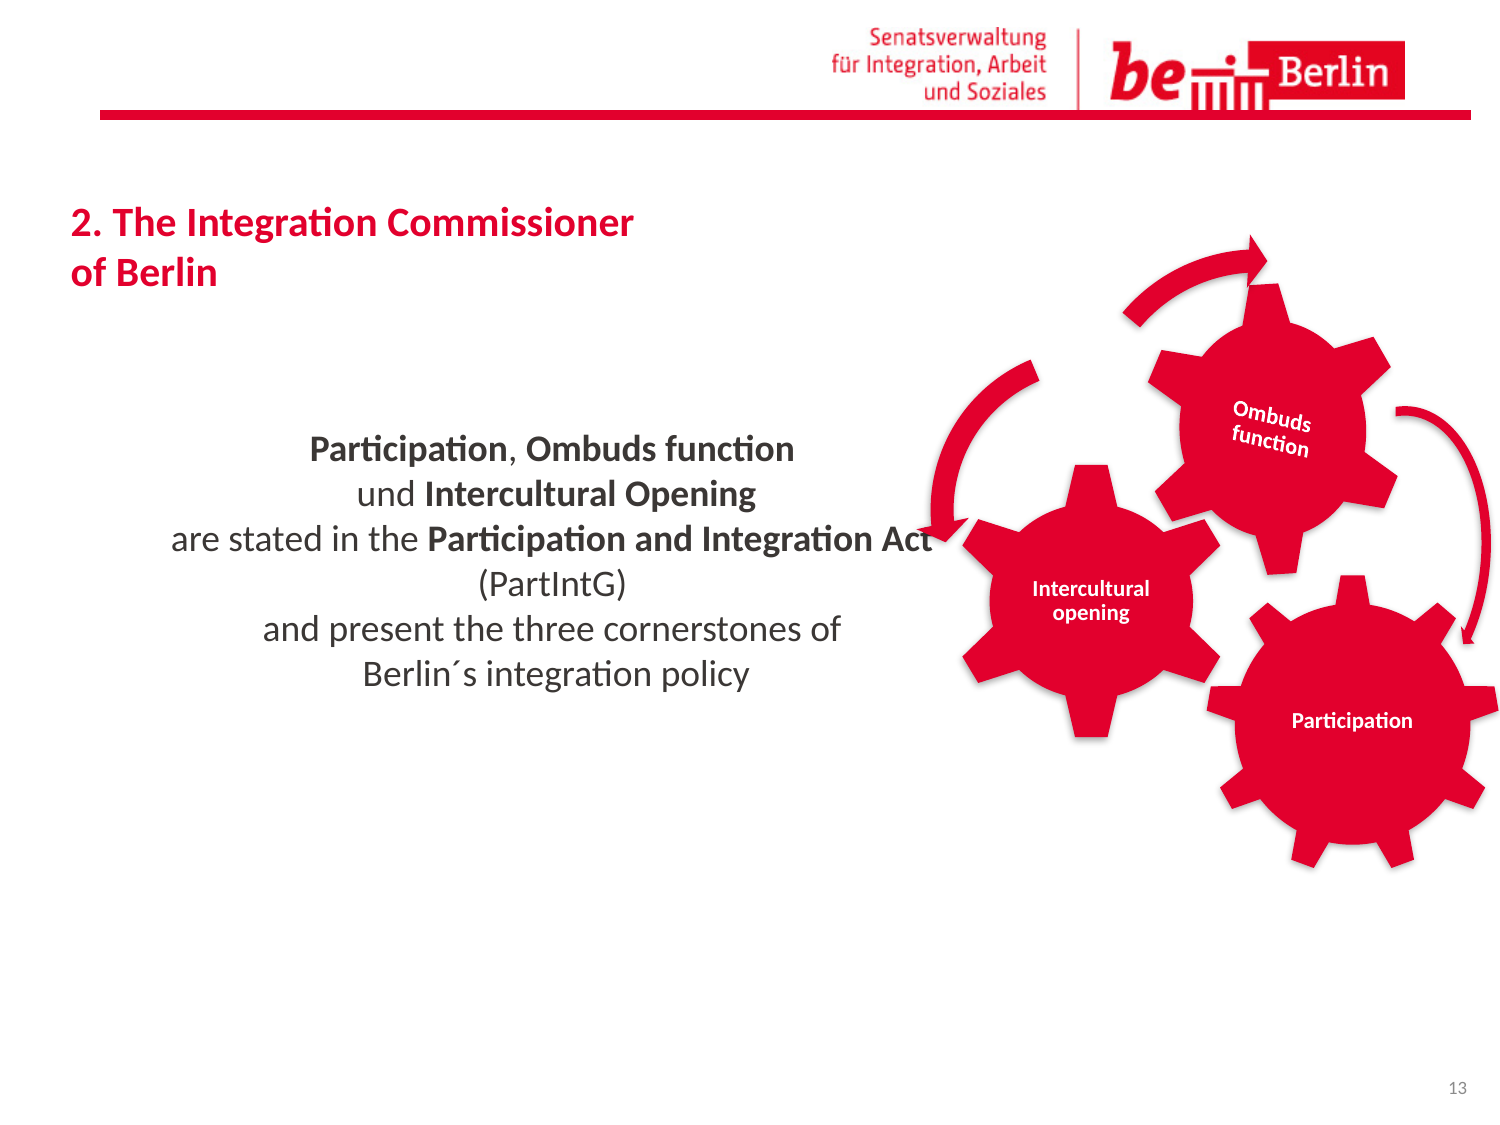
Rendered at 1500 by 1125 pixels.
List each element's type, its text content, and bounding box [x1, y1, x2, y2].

title 2. The Integration Commissioner of Berlin [70, 194, 756, 295]
picture [832, 27, 1405, 110]
slide_number 13 [1368, 1075, 1467, 1107]
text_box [761, 184, 1500, 882]
list Participation, Ombuds function und Intercultural Opening are stated in the Participation and Integration Act (PartIntG) and present the three cornerstones of Berlin´s integration policy [0, 344, 1155, 1050]
